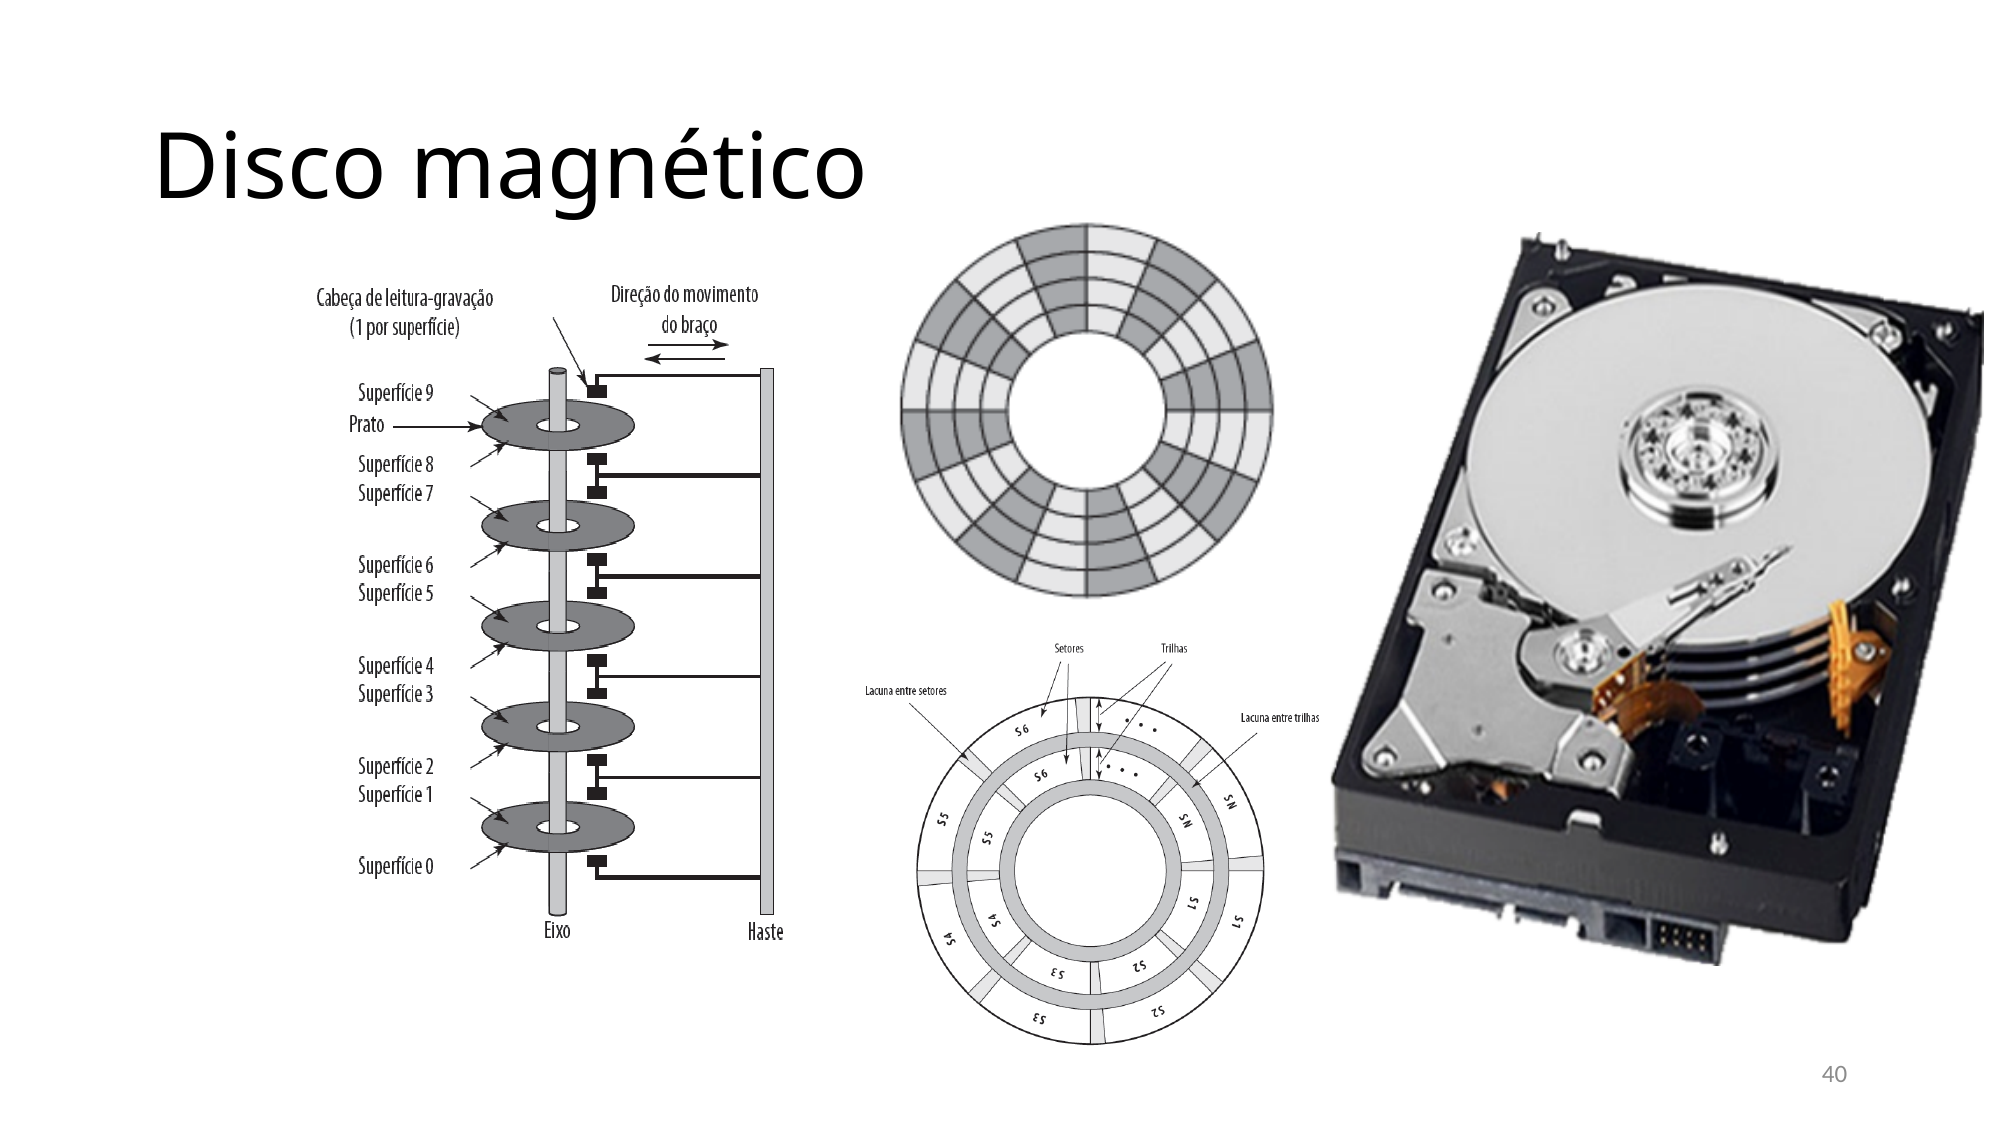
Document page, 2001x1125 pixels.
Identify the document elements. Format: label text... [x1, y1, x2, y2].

picture [296, 269, 801, 950]
slide_number 40 [1412, 1042, 1863, 1103]
title Disco magnético [137, 59, 1863, 278]
picture [894, 205, 1295, 605]
picture [861, 232, 1984, 1049]
